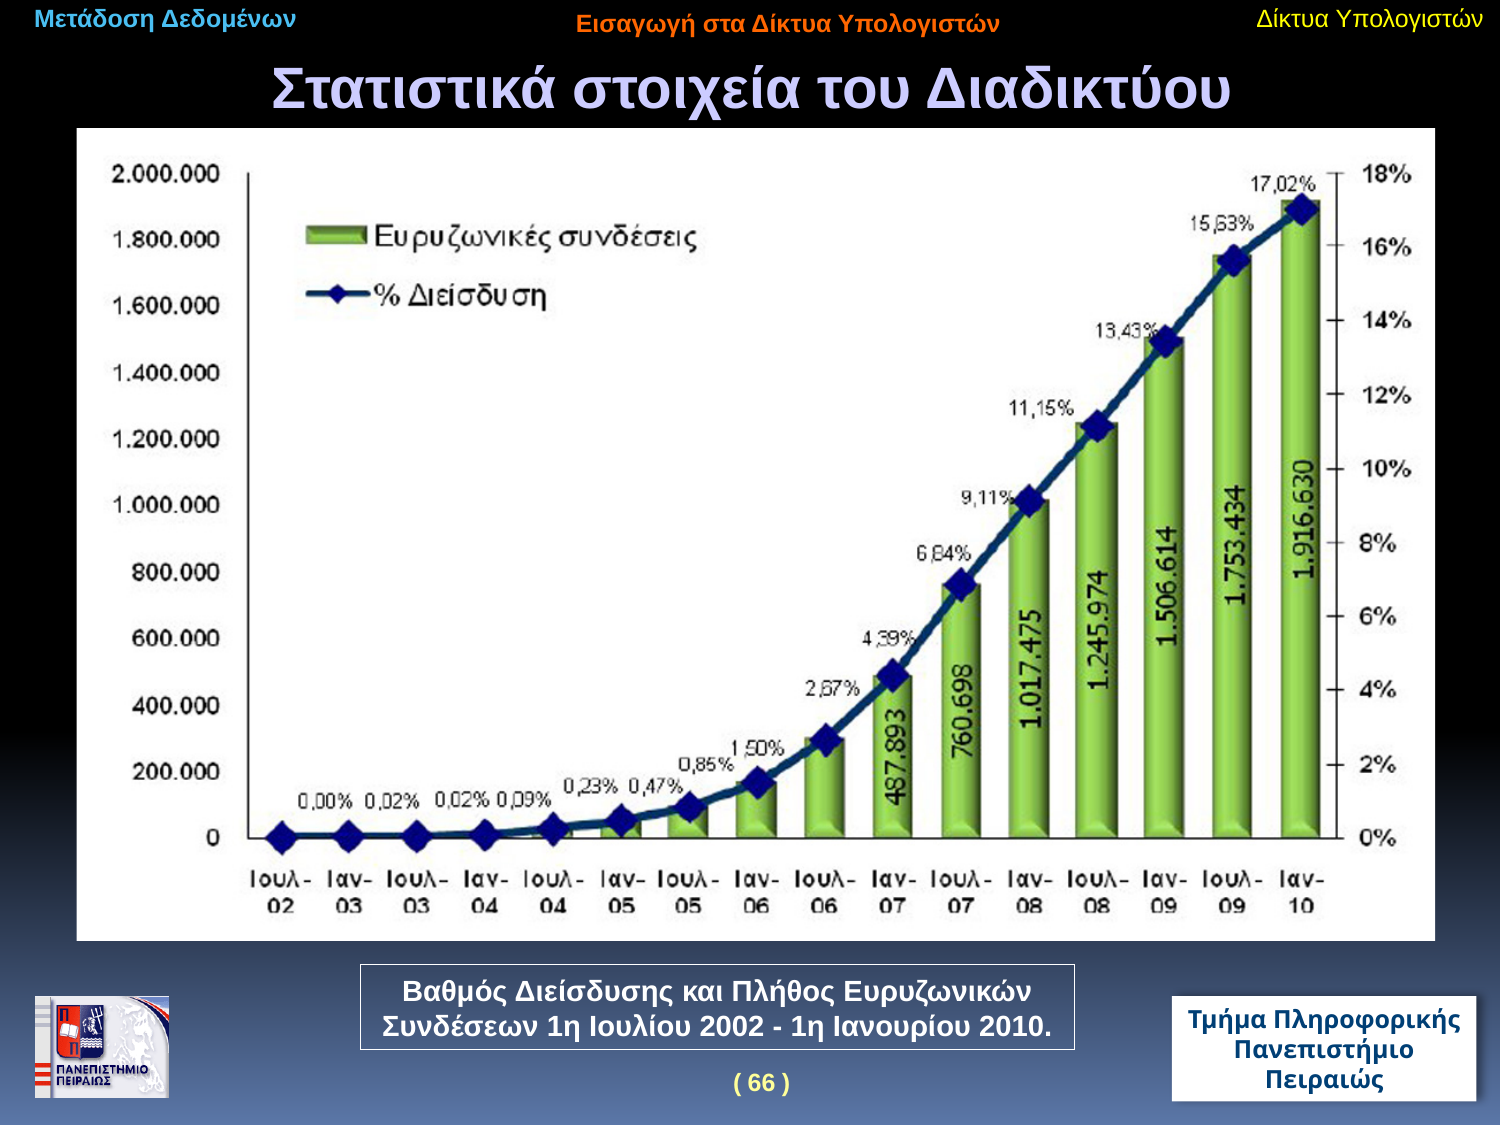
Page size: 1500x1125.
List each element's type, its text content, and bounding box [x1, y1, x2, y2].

slide_number 49 [1412, 1052, 1488, 1113]
text_box (66) [714, 1058, 809, 1104]
text_box Στατιστικά στοιχεία του Διαδικτύου [45, 42, 1459, 128]
picture [76, 128, 1436, 941]
text_box Μετάδοση Δεδομένων [5, 0, 325, 41]
text_box Δίκτυα Υπολογιστών [1234, 0, 1500, 34]
text_box Εισαγωγή στα Δίκτυα Υπολογιστών [561, 0, 1046, 42]
picture [35, 996, 169, 1098]
text_box Βαθμός Διείσδυσης και Πλήθος Ευρυζωνικών Συνδέσεων 1η Ιουλίου 2002 - 1η Ιανουρίου 2010. [360, 964, 1075, 1050]
